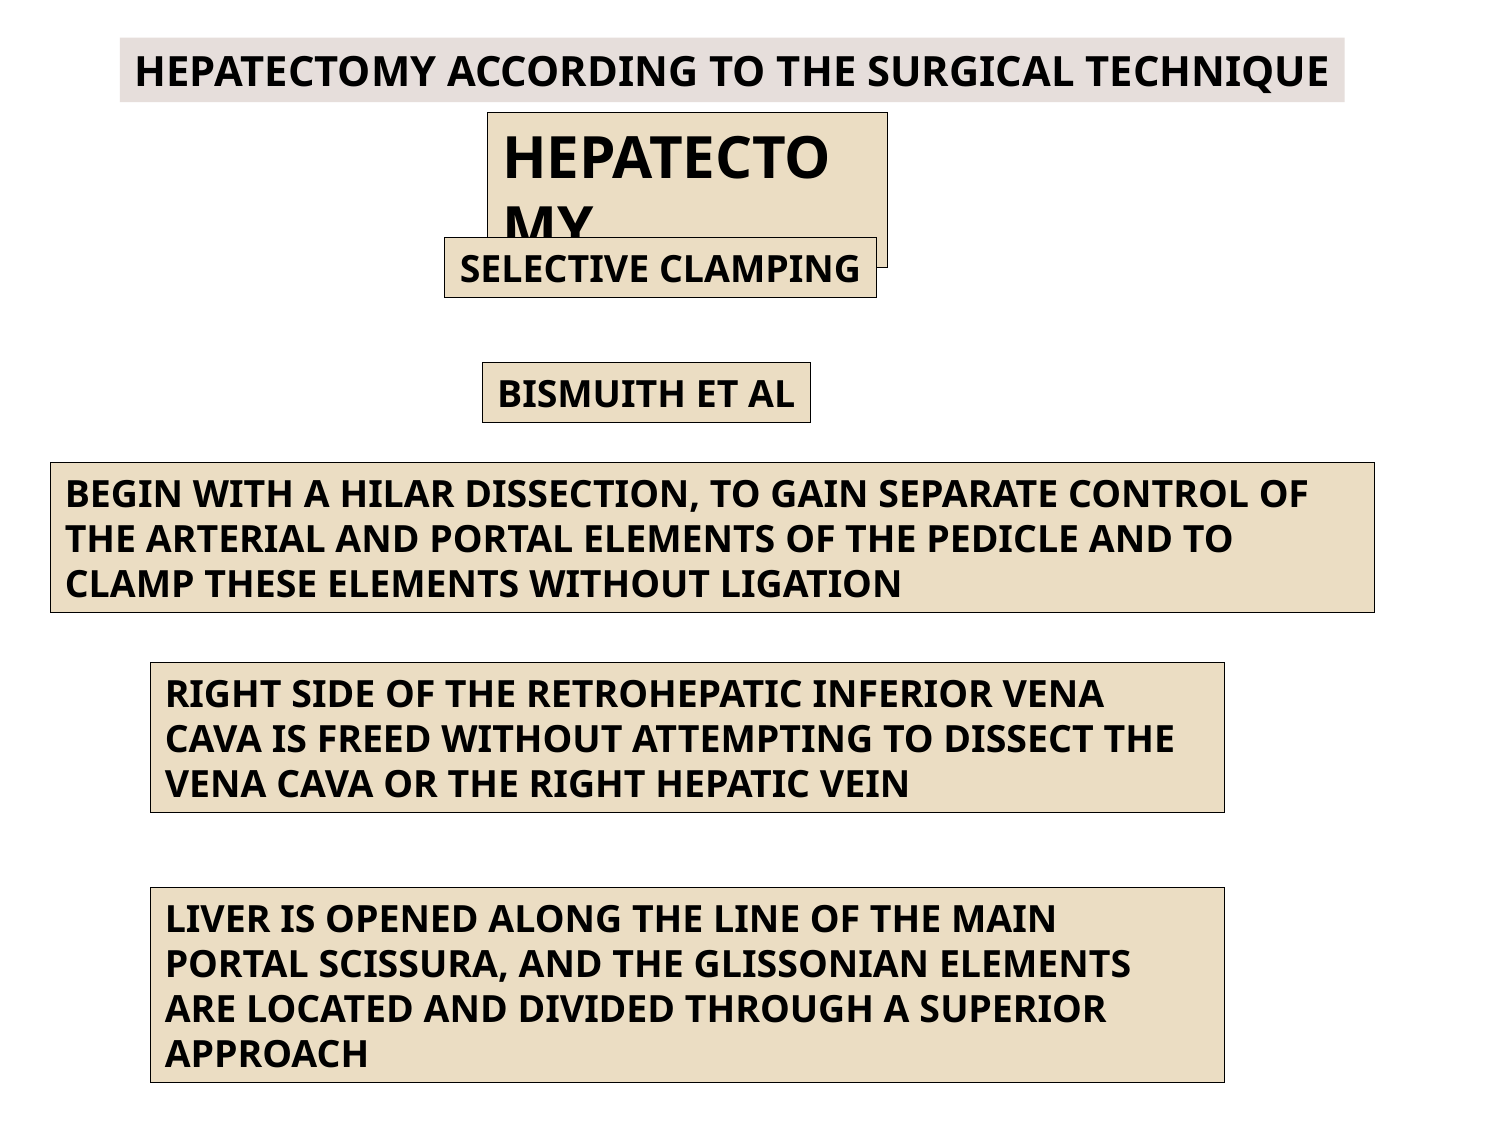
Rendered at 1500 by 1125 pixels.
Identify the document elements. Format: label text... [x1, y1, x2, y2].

text_box BISMUITH ET AL [482, 362, 811, 423]
text_box RIGHT SIDE OF THE RETROHEPATIC INFERIOR VENA CAVA IS FREED WITHOUT ATTEMPTING TO DISSECT THE VENA CAVA OR THE RIGHT HEPATIC VEIN [150, 662, 1225, 813]
text_box HEPATECTOMY ACCORDING TO THE SURGICAL TECHNIQUE [119, 37, 1345, 103]
text_box LIVER IS OPENED ALONG THE LINE OF THE MAIN PORTAL SCISSURA, AND THE GLISSONIAN ELEMENTS ARE LOCATED AND DIVIDED THROUGH A SUPERIOR APPROACH [150, 887, 1225, 1083]
text_box SELECTIVE CLAMPING [444, 237, 877, 298]
text_box HEPATECTOMY [487, 112, 888, 268]
text_box BEGIN WITH A HILAR DISSECTION, TO GAIN SEPARATE CONTROL OF THE ARTERIAL AND PORTAL ELEMENTS OF THE PEDICLE AND TO CLAMP THESE ELEMENTS WITHOUT LIGATION [50, 462, 1375, 613]
